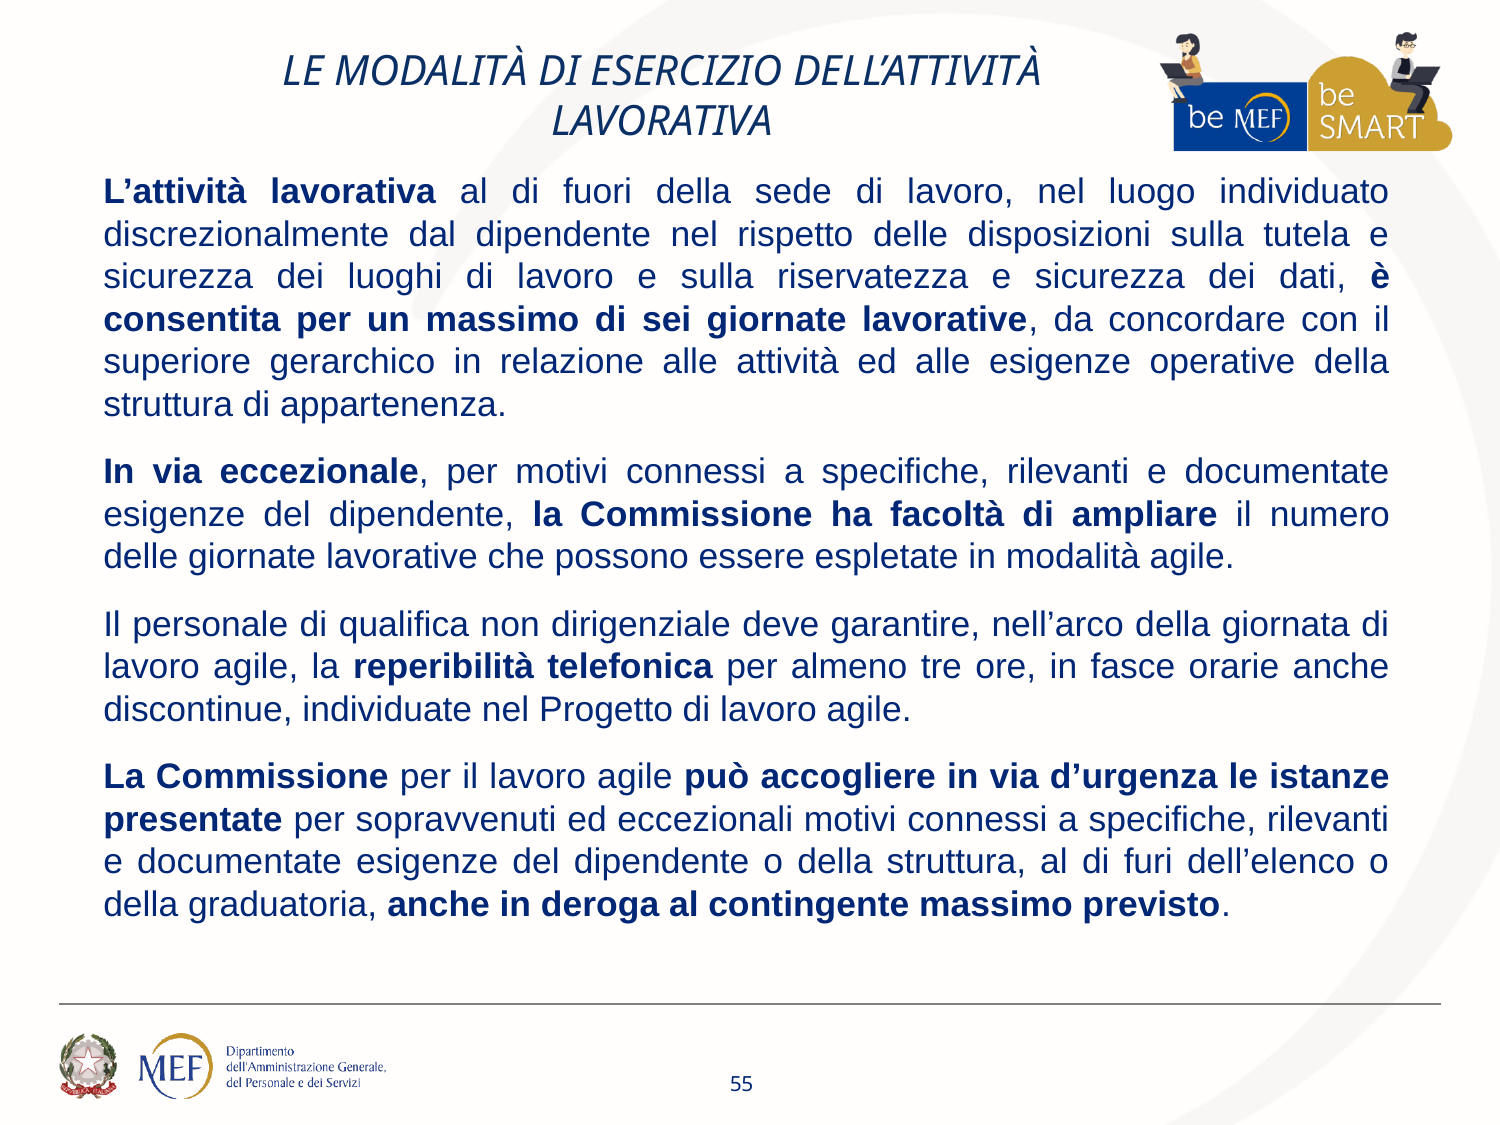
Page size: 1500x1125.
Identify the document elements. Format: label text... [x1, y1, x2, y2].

text_box L’attività lavorativa al di fuori della sede di lavoro, nel luogo individuato discrezionalmente dal dipendente nel rispetto delle disposizioni sulla tutela e sicurezza dei luoghi di lavoro e sulla riservatezza e sicurezza dei dati, è consentita per un massimo di sei giornate lavorative, da concordare con il superiore gerarchico in relazione alle attività ed alle esigenze operative della struttura di appartenenza. In via eccezionale, per motivi connessi a specifiche, rilevanti e documentate esigenze del dipendente, la Commissione ha facoltà di ampliare il numero delle giornate lavorative che possono essere espletate in modalità agile. Il personale di qualifica non dirigenziale deve garantire, nell’arco della giornata di lavoro agile, la reperibilità telefonica per almeno tre ore, in fasce orarie anche discontinue, individuate nel Progetto di lavoro agile. La Commissione per il lavoro agile può accogliere in via d’urgenza le istanze presentate per sopravvenuti ed eccezionali motivi connessi a specifiche, rilevanti e documentate esigenze del dipendente o della struttura, al di furi dell’elenco o della graduatoria, anche in deroga al contingente massimo previsto. [88, 160, 1405, 931]
picture [0, 0, 1500, 1125]
slide_number 55 [508, 1070, 975, 1100]
title LE MODALITà DI ESERCIZIO DELL’ATTIVITà LAVORATIVA [171, 35, 1147, 154]
